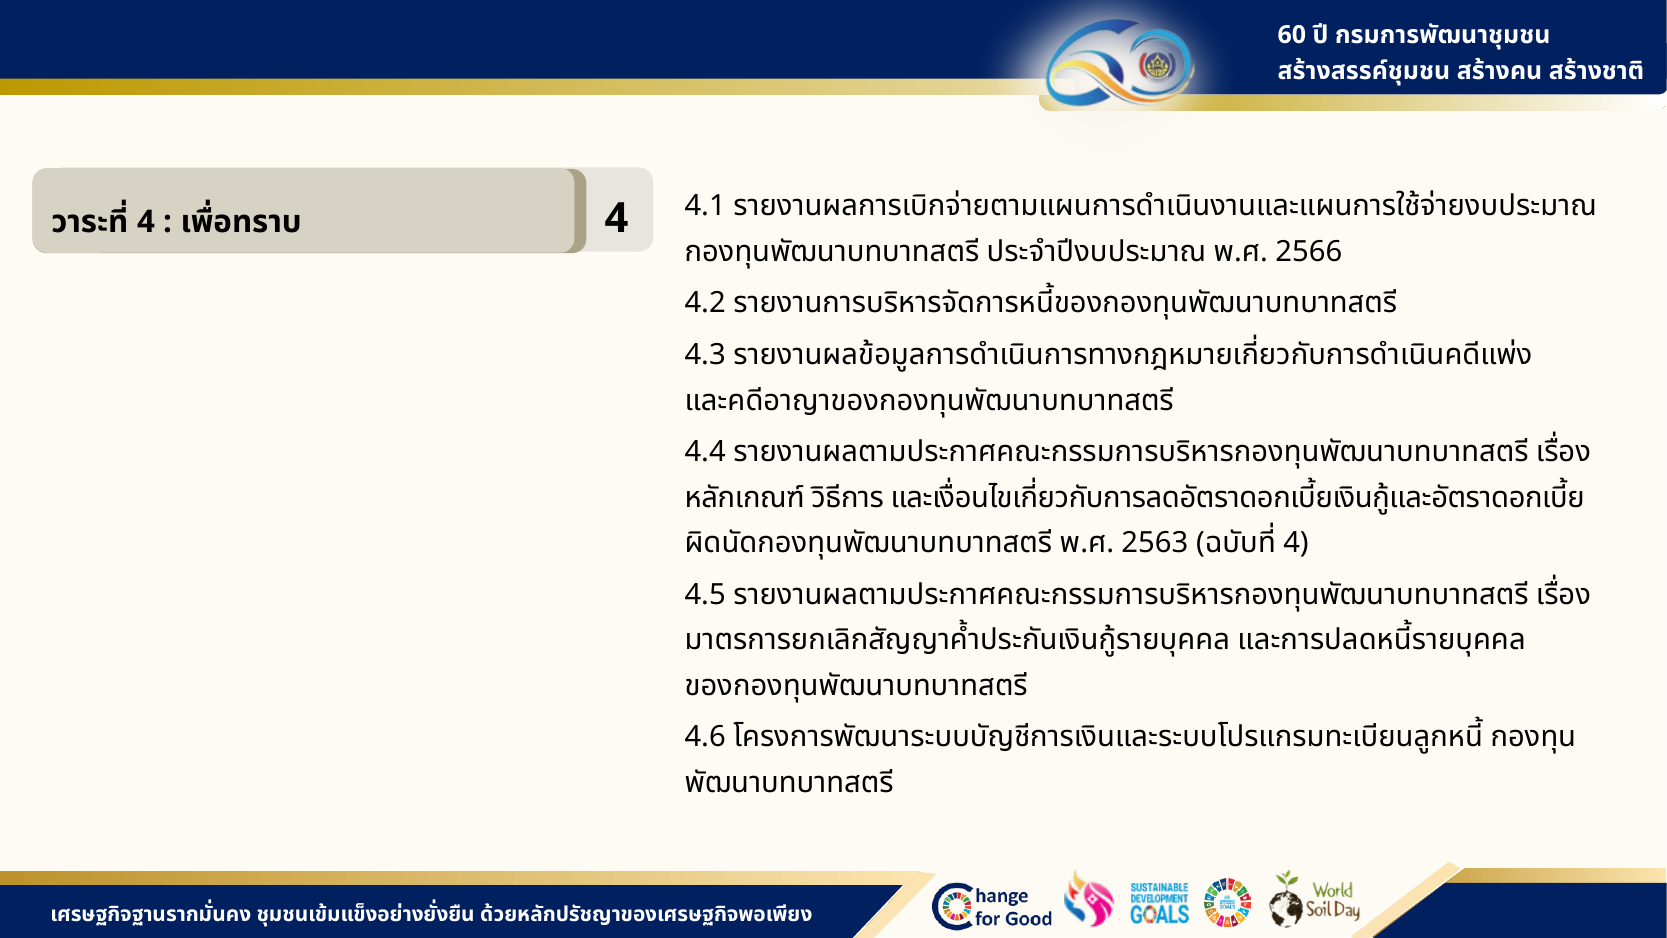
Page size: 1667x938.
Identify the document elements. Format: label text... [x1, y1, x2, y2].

text_box 4.1 รายงานผลการเบิกจ่ายตามแผนการดำเนินงานและแผนการใช้จ่ายงบประมาณกองทุนพัฒนาบทบาทสตรี ประจำปีงบประมาณ พ.ศ. 2566 4.2 รายงานการบริหารจัดการหนี้ของกองทุนพัฒนาบทบาทสตรี 4.3 รายงานผลข้อมูลการดำเนินการทางกฎหมายเกี่ยวกับการดำเนินคดีแพ่ง และคดีอาญาของกองทุนพัฒนาบทบาทสตรี 4.4 รายงานผลตามประกาศคณะกรรมการบริหารกองทุนพัฒนาบทบาทสตรี เรื่อง หลักเกณฑ์ วิธีการ และเงื่อนไขเกี่ยวกับการลดอัตราดอกเบี้ยเงินกู้และอัตราดอกเบี้ยผิดนัดกองทุนพัฒนาบทบาทสตรี พ.ศ. 2563 (ฉบับที่ 4) 4.5 รายงานผลตามประกาศคณะกรรมการบริหารกองทุนพัฒนาบทบาทสตรี เรื่อง มาตรการยกเลิกสัญญาค้ำประกันเงินกู้รายบุคคล และการปลดหนี้รายบุคคล ของกองทุนพัฒนาบทบาทสตรี 4.6 โครงการพัฒนาระบบบัญชีการเงินและระบบโปรแกรมทะเบียนลูกหนี้ กองทุนพัฒนาบทบาทสตรี [669, 209, 1645, 806]
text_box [32, 167, 654, 254]
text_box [0, 845, 1667, 938]
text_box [0, 0, 1667, 209]
